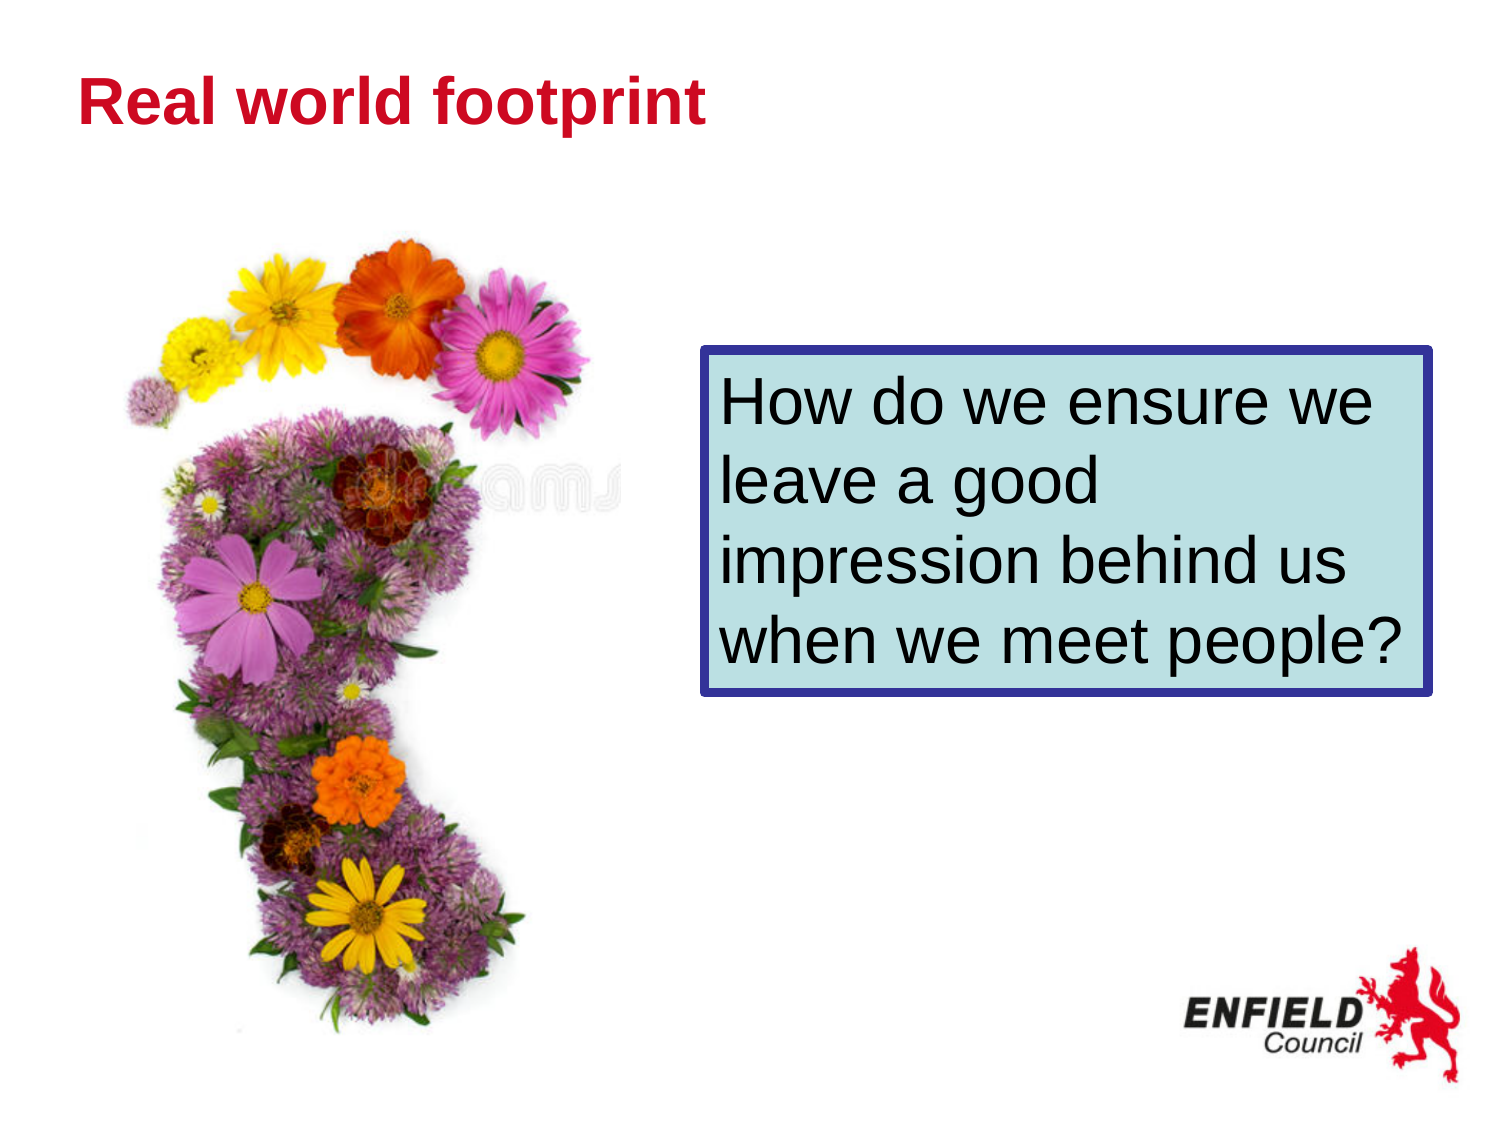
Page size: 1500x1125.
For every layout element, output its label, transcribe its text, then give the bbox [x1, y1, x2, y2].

picture [71, 172, 621, 1061]
picture [1149, 924, 1500, 1118]
list How do we ensure we leave a good impression behind us when we meet people? [704, 349, 1428, 693]
title Real world footprint [62, 50, 787, 173]
